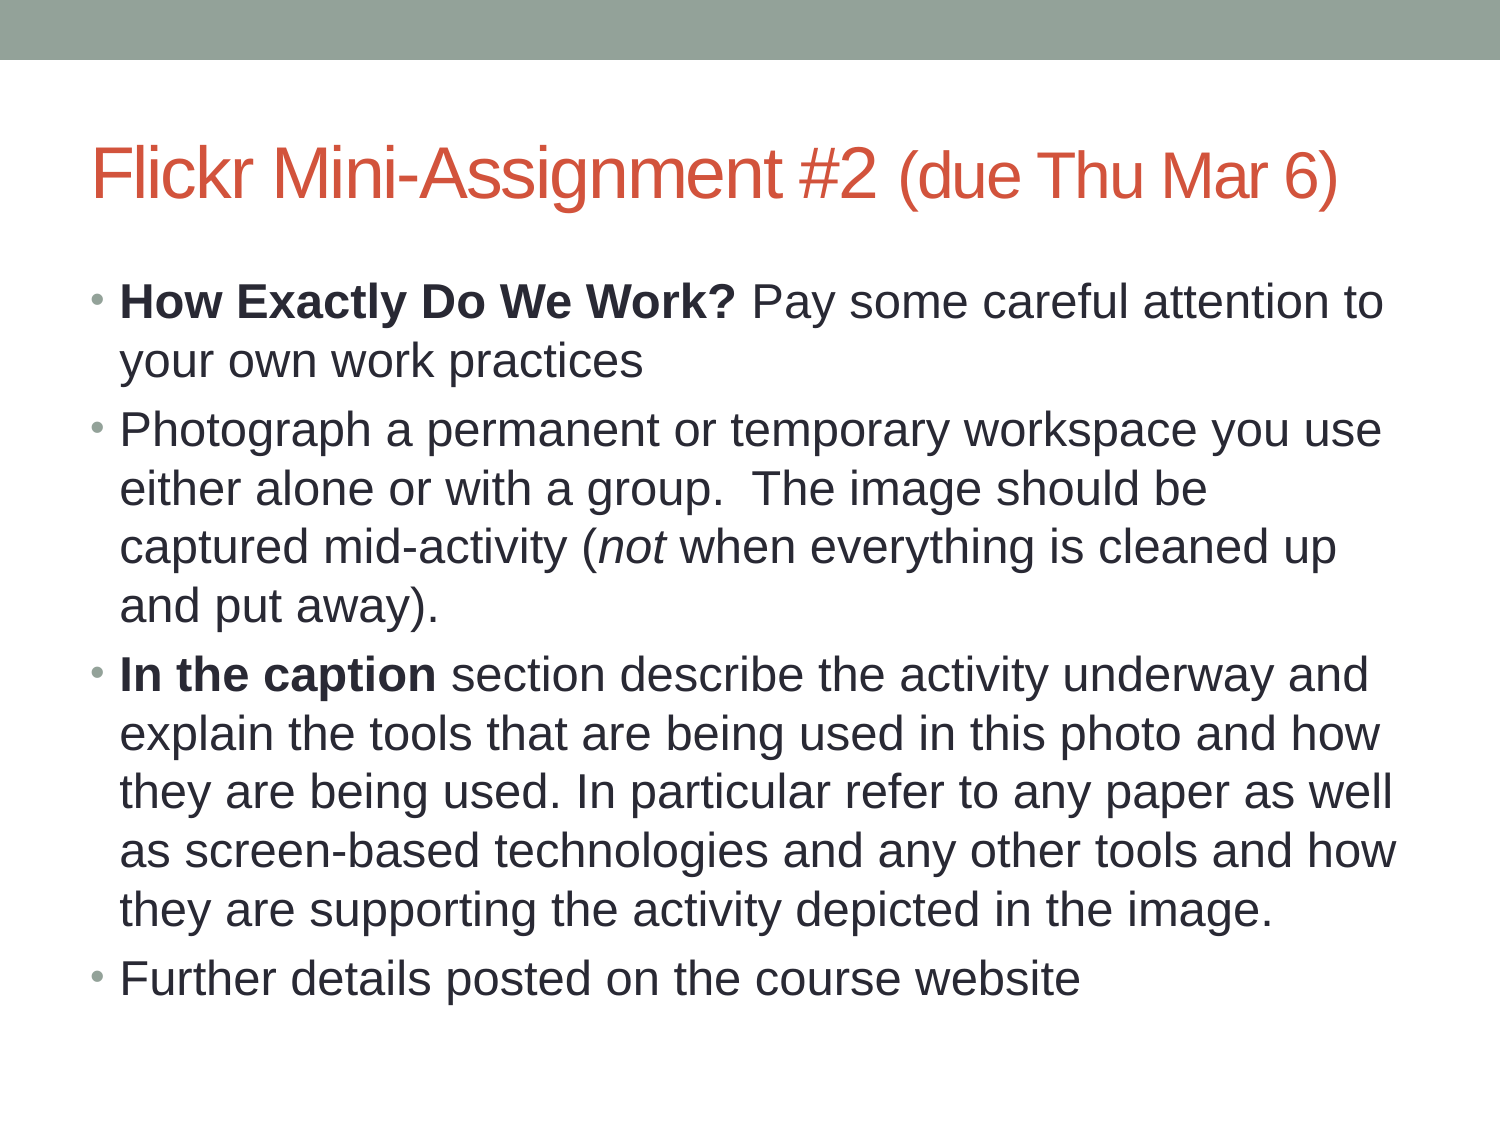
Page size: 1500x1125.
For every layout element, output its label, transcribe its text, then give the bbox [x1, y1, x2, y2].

list How Exactly Do We Work? Pay some careful attention to your own work practices Photograph a permanent or temporary workspace you use either alone or with a group. The image should be captured mid-activity (not when everything is cleaned up and put away). In the caption section describe the activity underway and explain the tools that are being used in this photo and how they are being used. In particular refer to any paper as well as screen-based technologies and any other tools and how they are supporting the activity depicted in the image. Further details posted on the course website [75, 262, 1425, 1063]
title Flickr Mini-Assignment #2 (due Thu Mar 6) [75, 87, 1425, 250]
